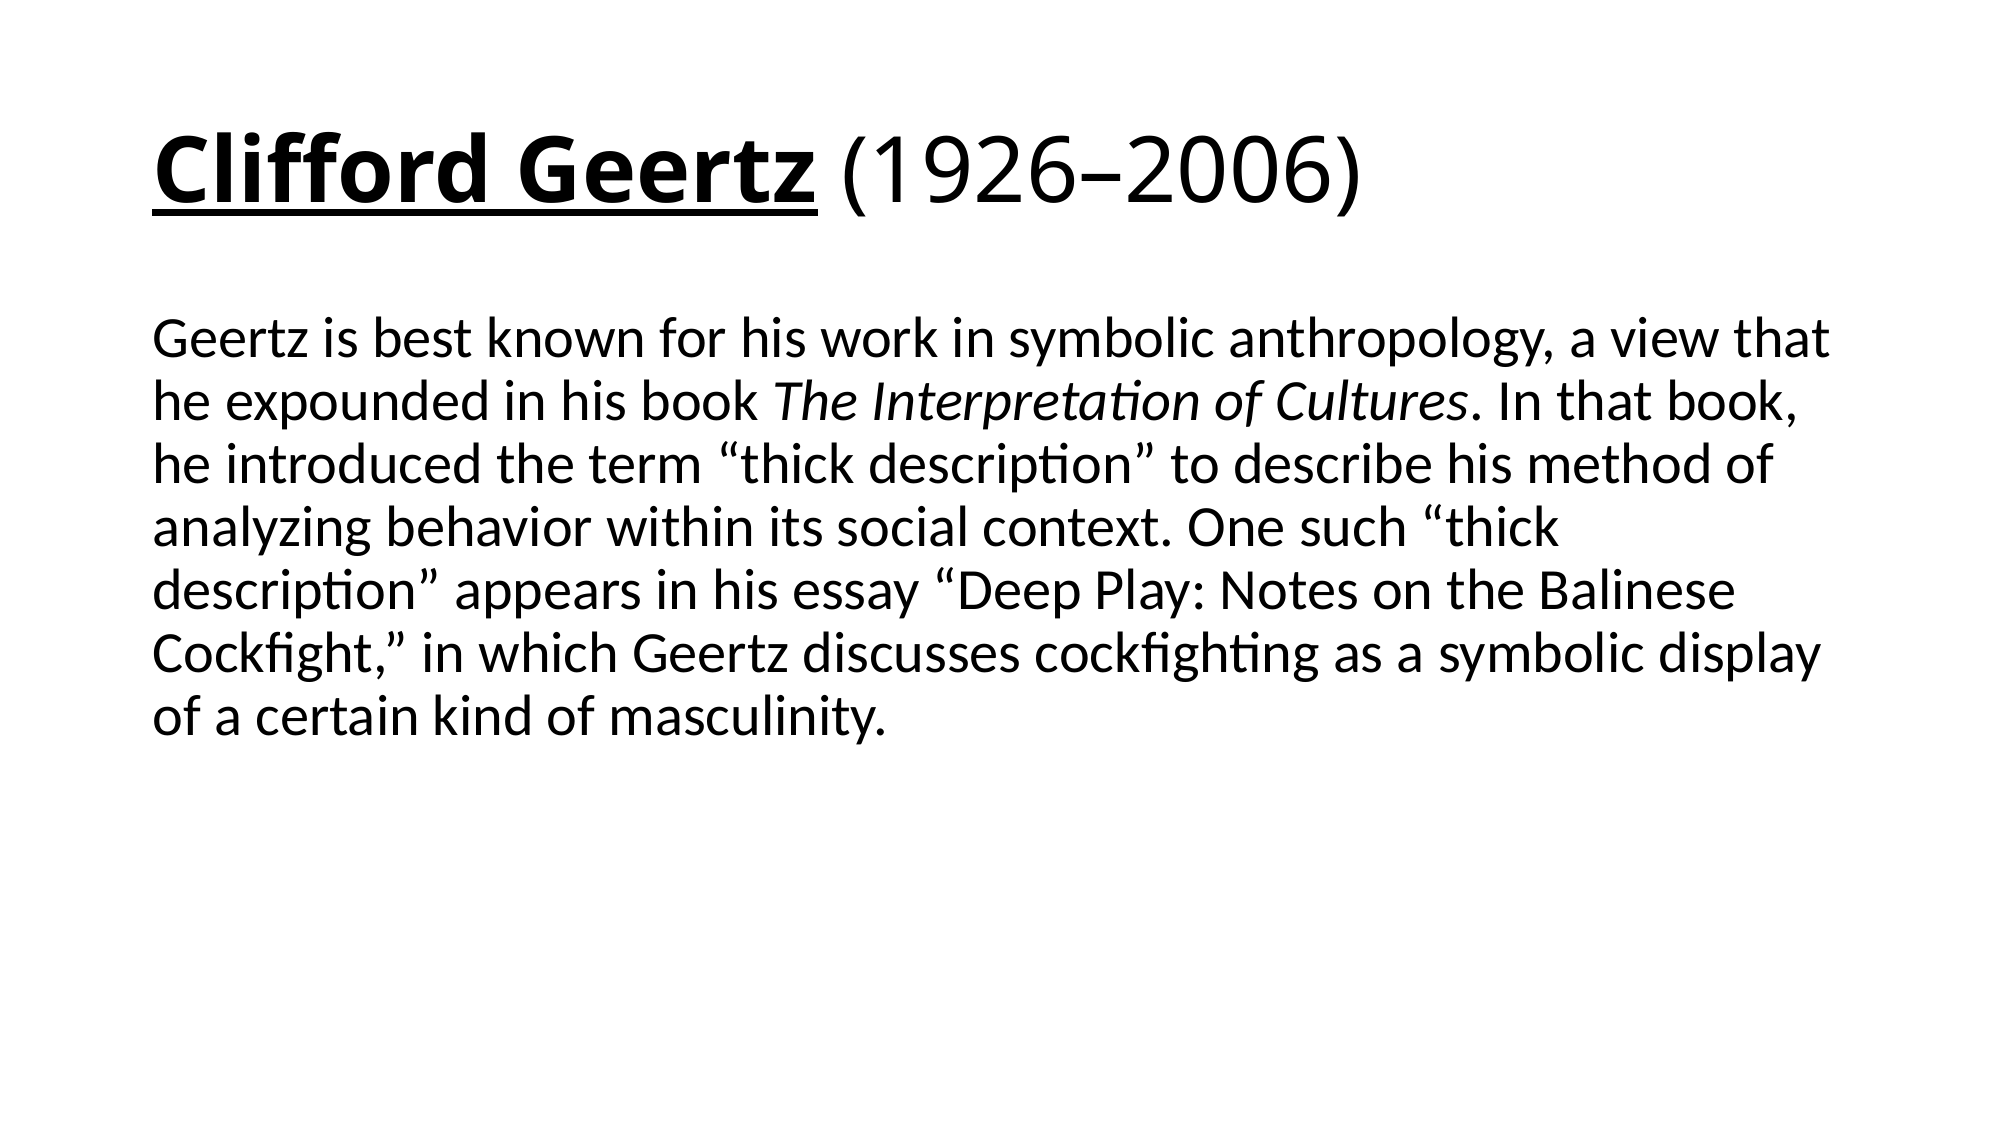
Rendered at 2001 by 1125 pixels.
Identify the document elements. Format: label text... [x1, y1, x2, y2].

title Clifford Geertz (1926–2006) [137, 59, 1863, 278]
list Geertz is best known for his work in symbolic anthropology, a view that he expounded in his book The Interpretation of Cultures. In that book, he introduced the term “thick description” to describe his method of analyzing behavior within its social context. One such “thick description” appears in his essay “Deep Play: Notes on the Balinese Cockfight,” in which Geertz discusses cockfighting as a symbolic display of a certain kind of masculinity. [137, 299, 1863, 1014]
